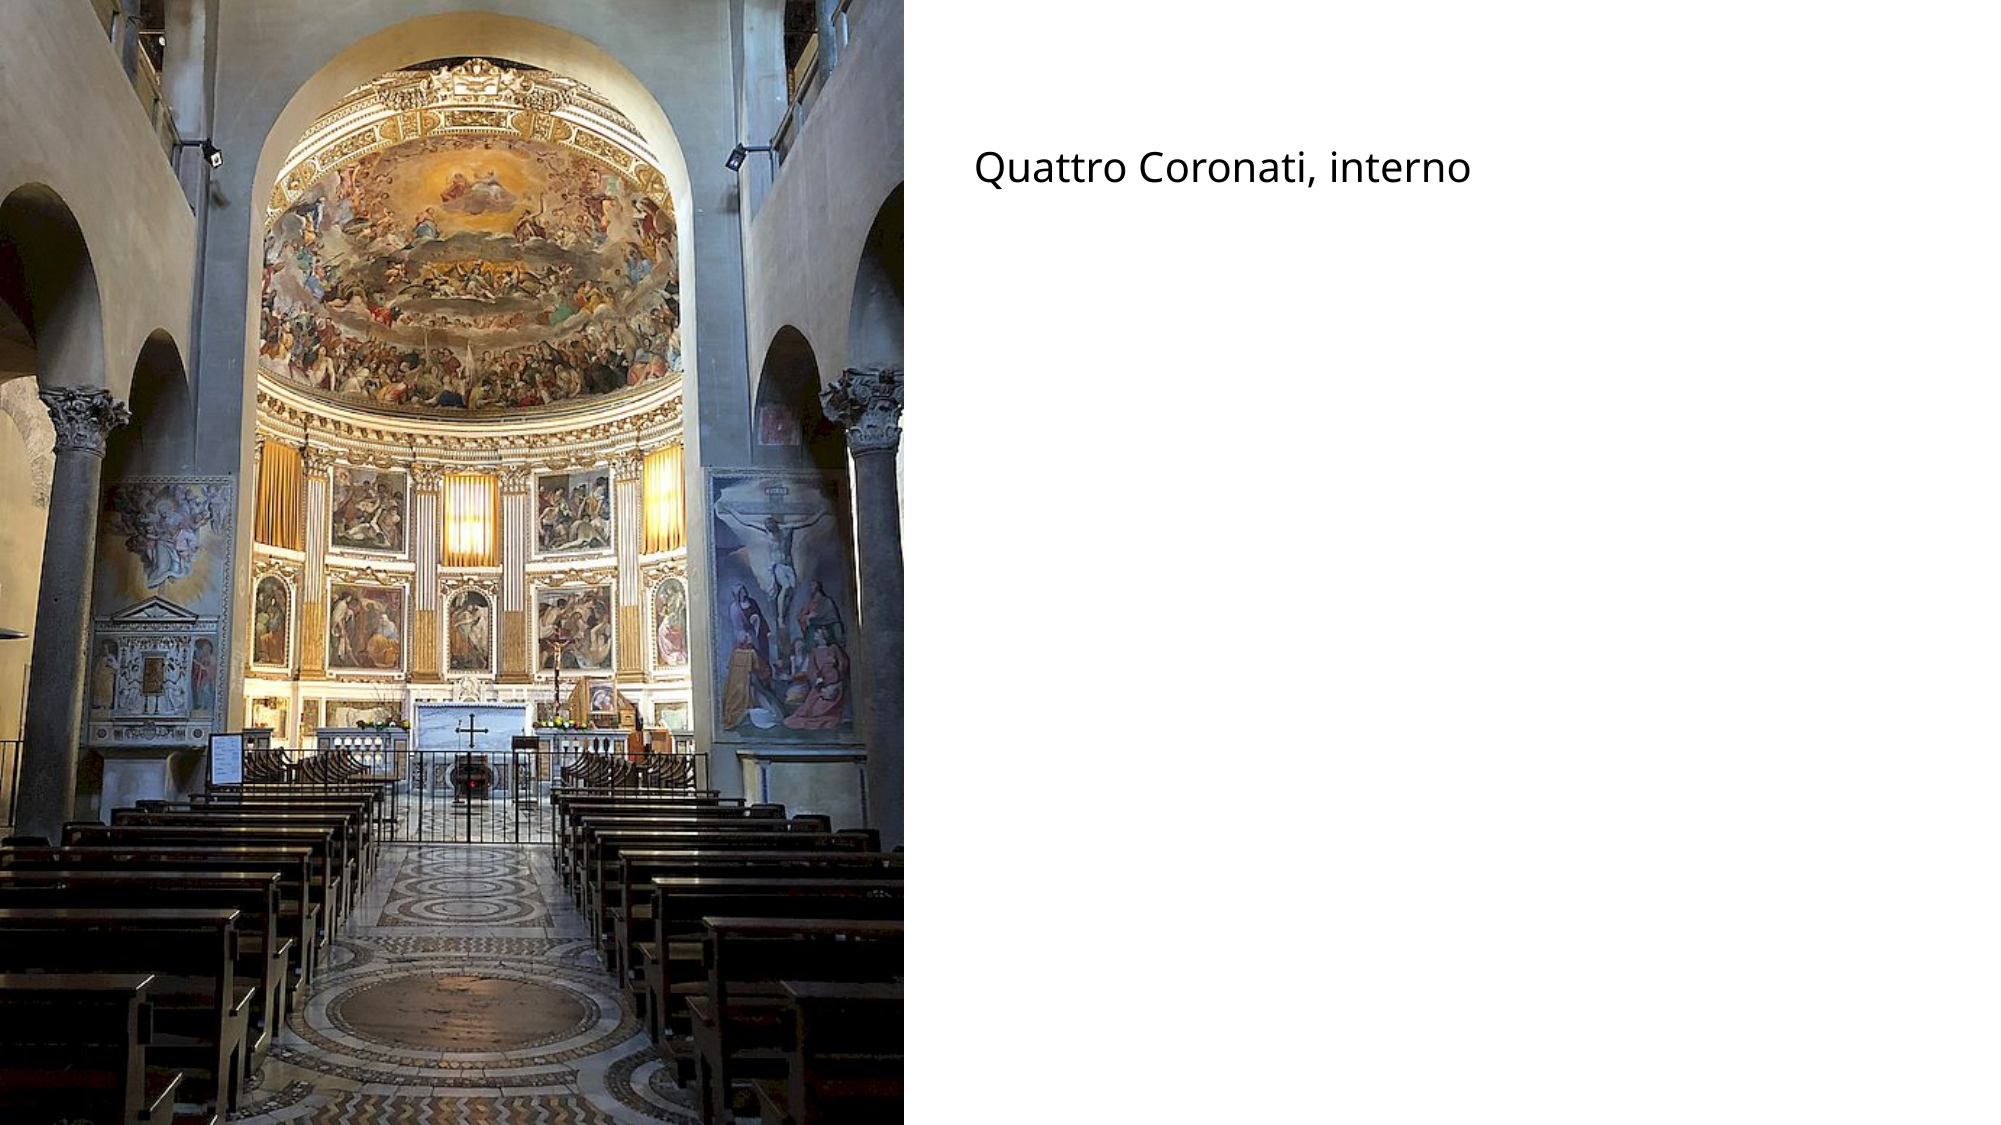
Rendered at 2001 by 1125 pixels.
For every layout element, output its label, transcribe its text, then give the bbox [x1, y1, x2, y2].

title Quattro Coronati, interno [958, 59, 1863, 278]
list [0, 0, 904, 1125]
